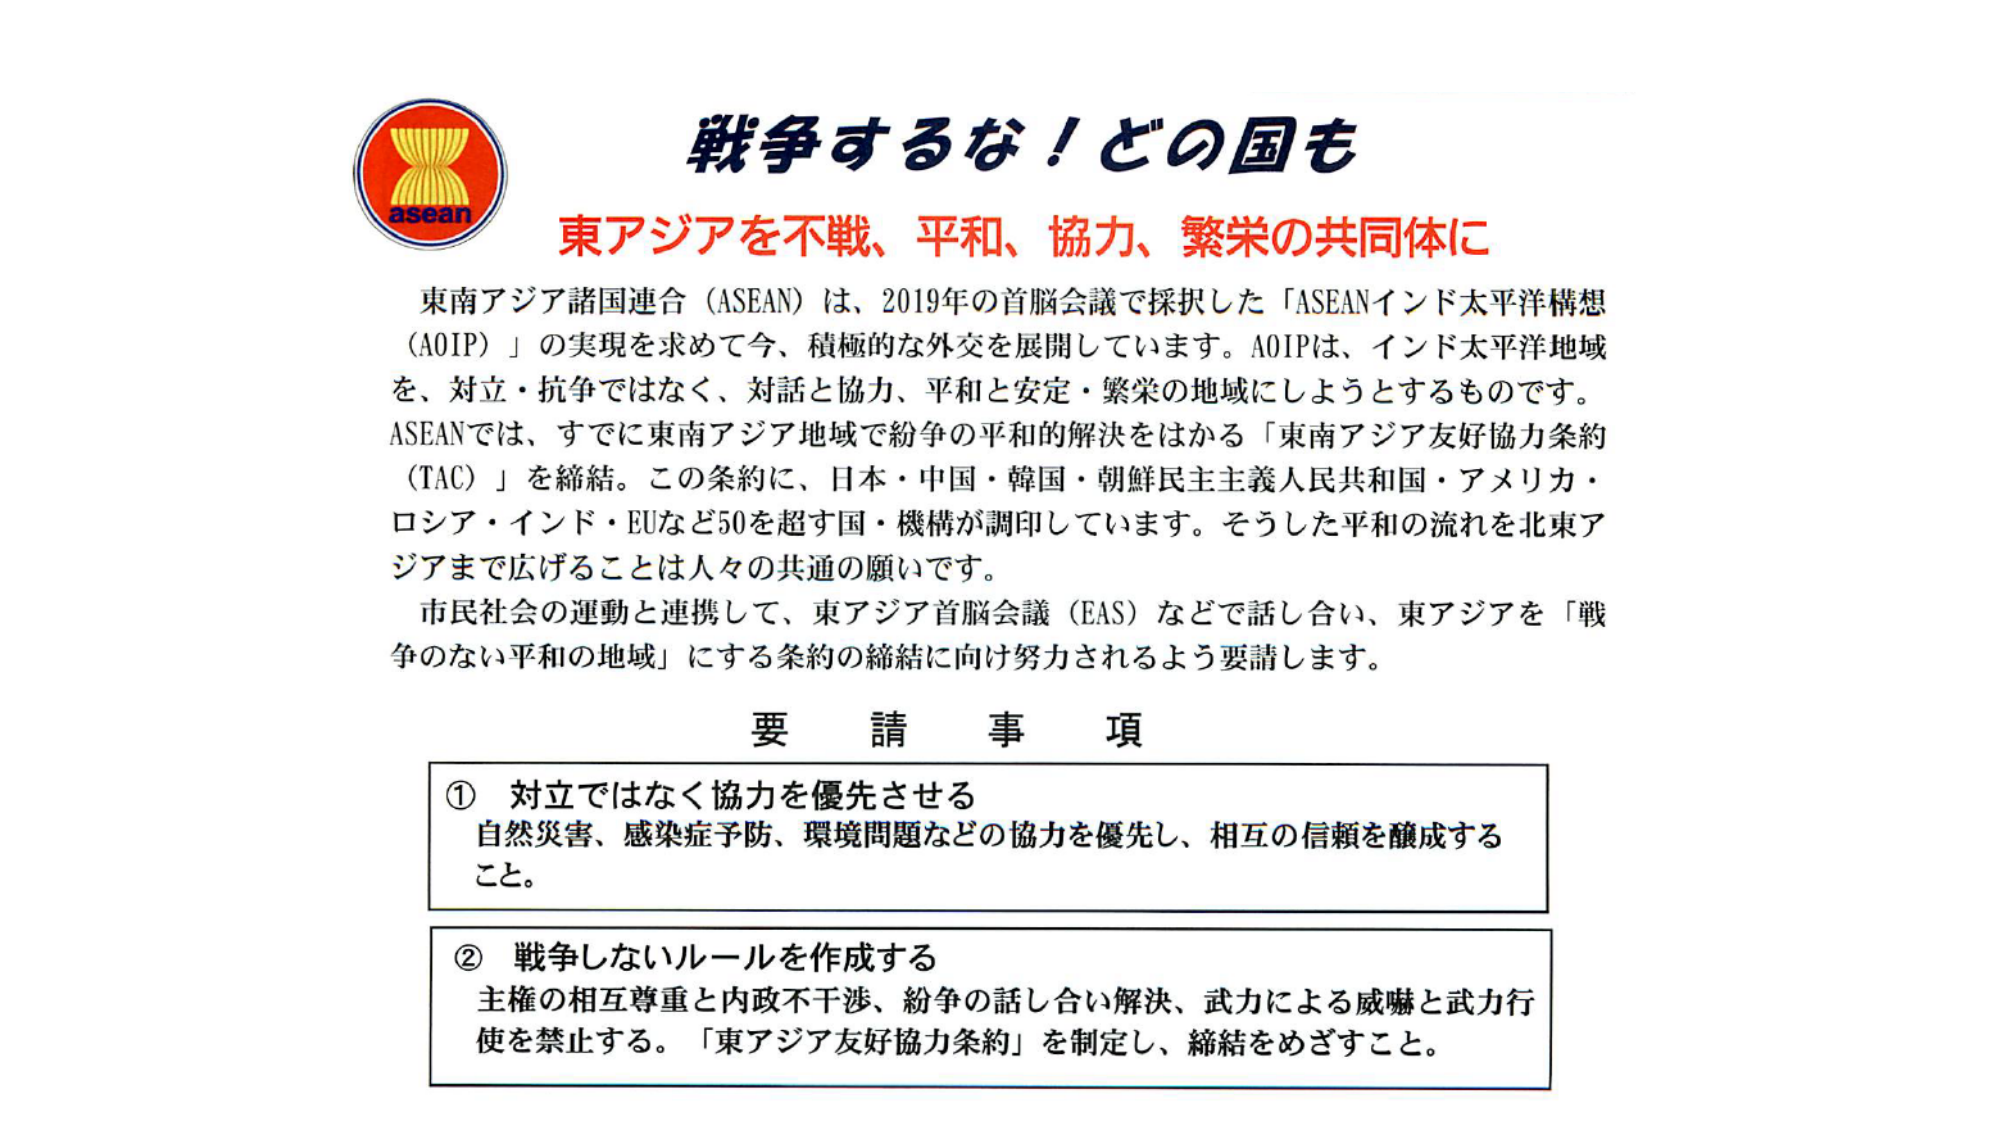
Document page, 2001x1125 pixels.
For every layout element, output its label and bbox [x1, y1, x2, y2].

picture [335, 92, 1673, 1106]
